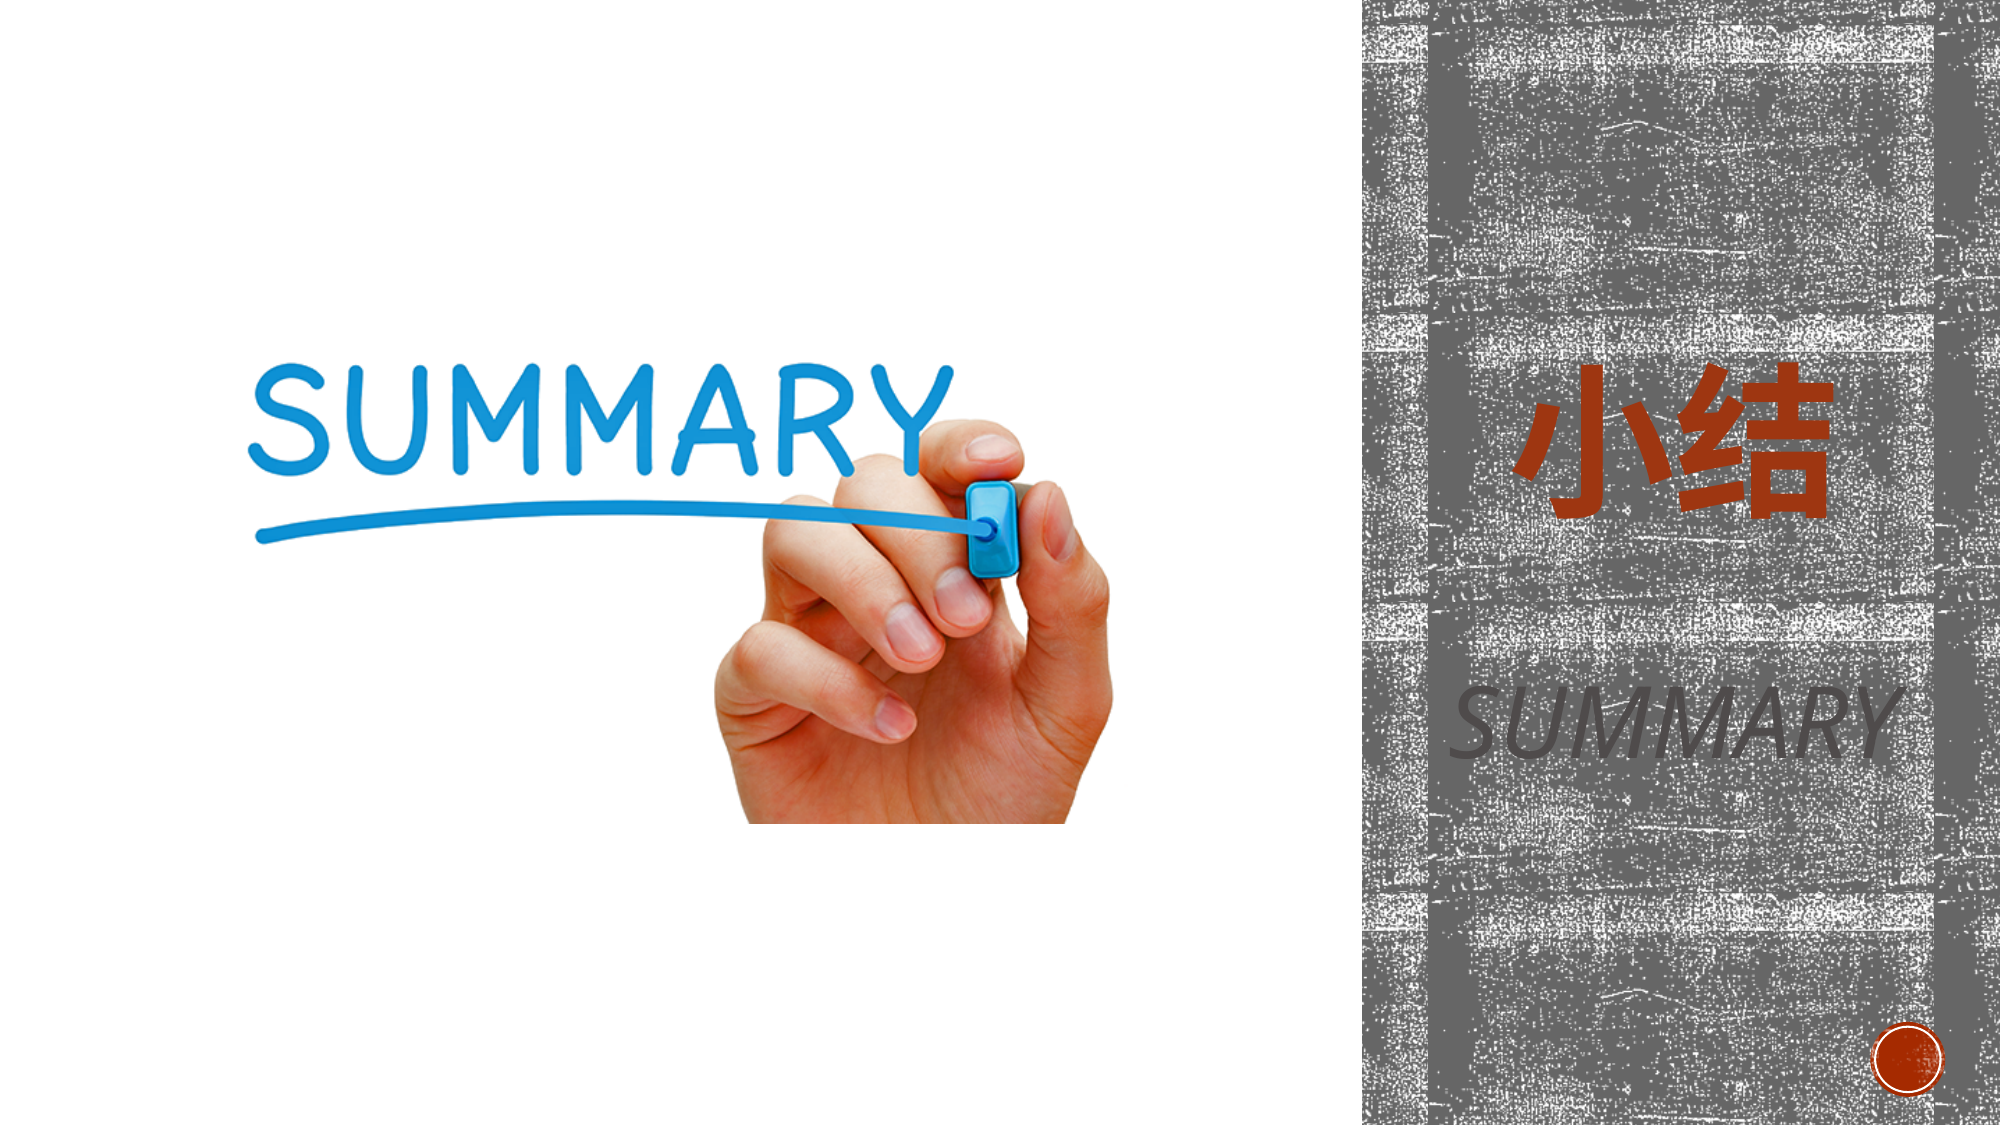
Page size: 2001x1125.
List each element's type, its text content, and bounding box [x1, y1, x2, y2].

picture [166, 332, 1210, 824]
list SUMMARY [1433, 651, 2000, 997]
title 小结 [1471, 262, 1879, 548]
